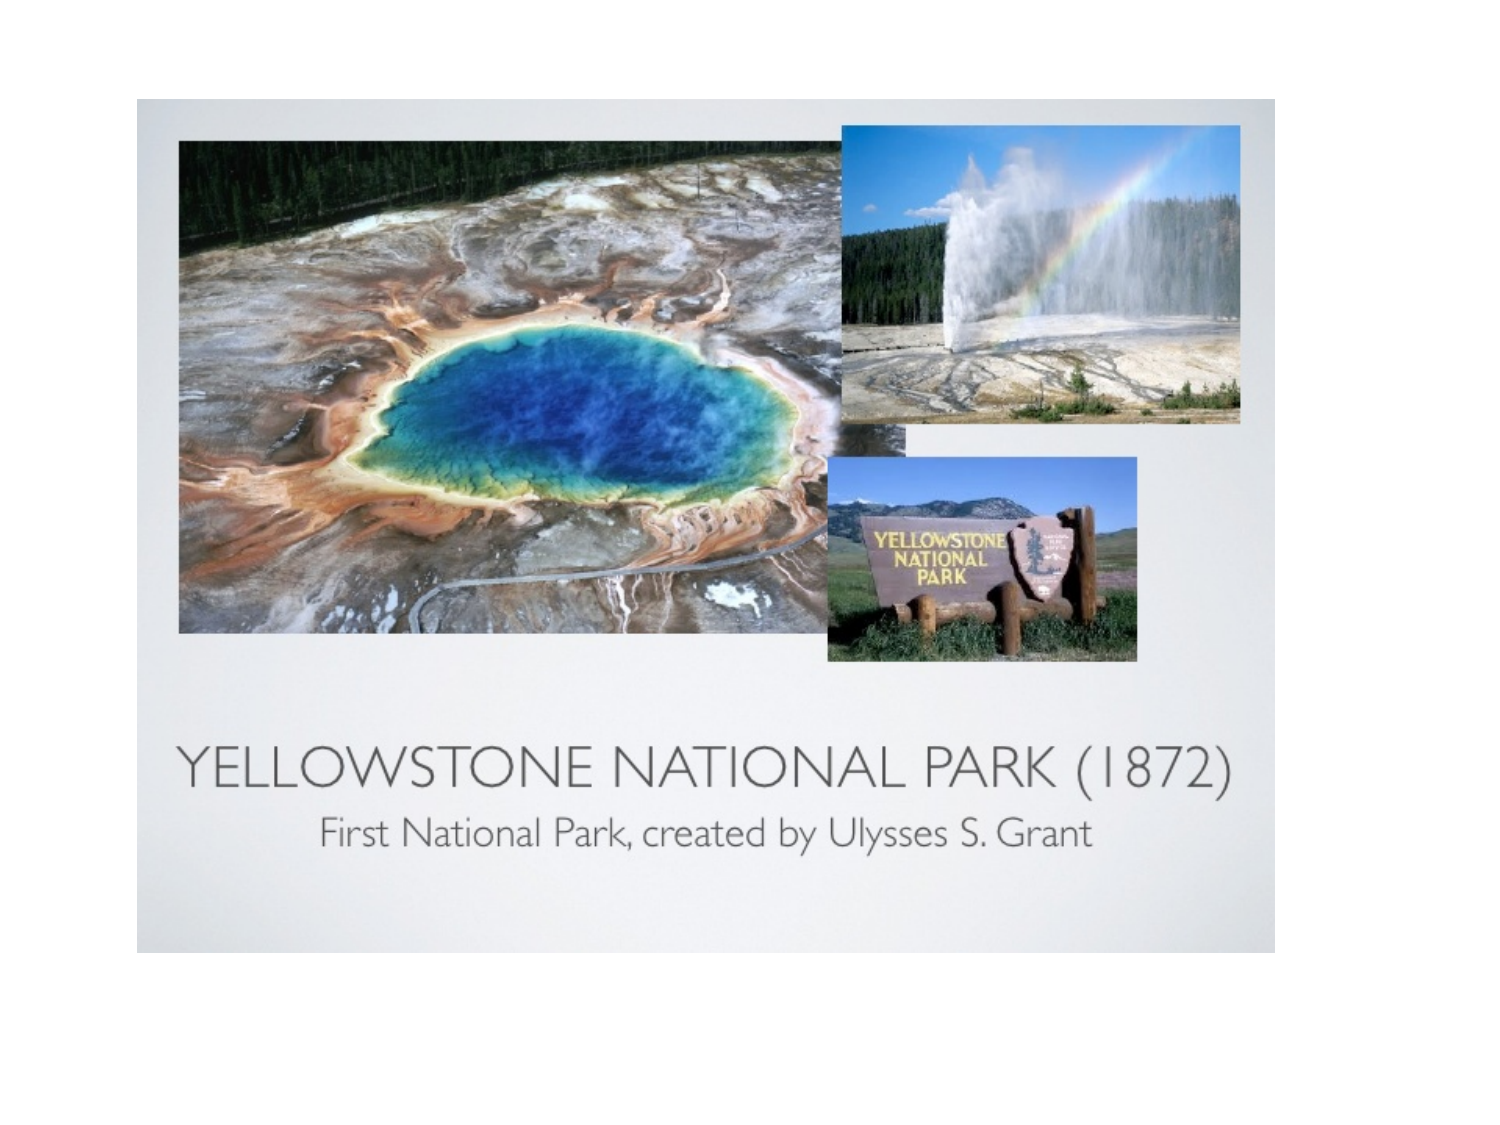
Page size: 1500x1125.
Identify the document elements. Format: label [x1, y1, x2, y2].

picture [137, 99, 1276, 954]
